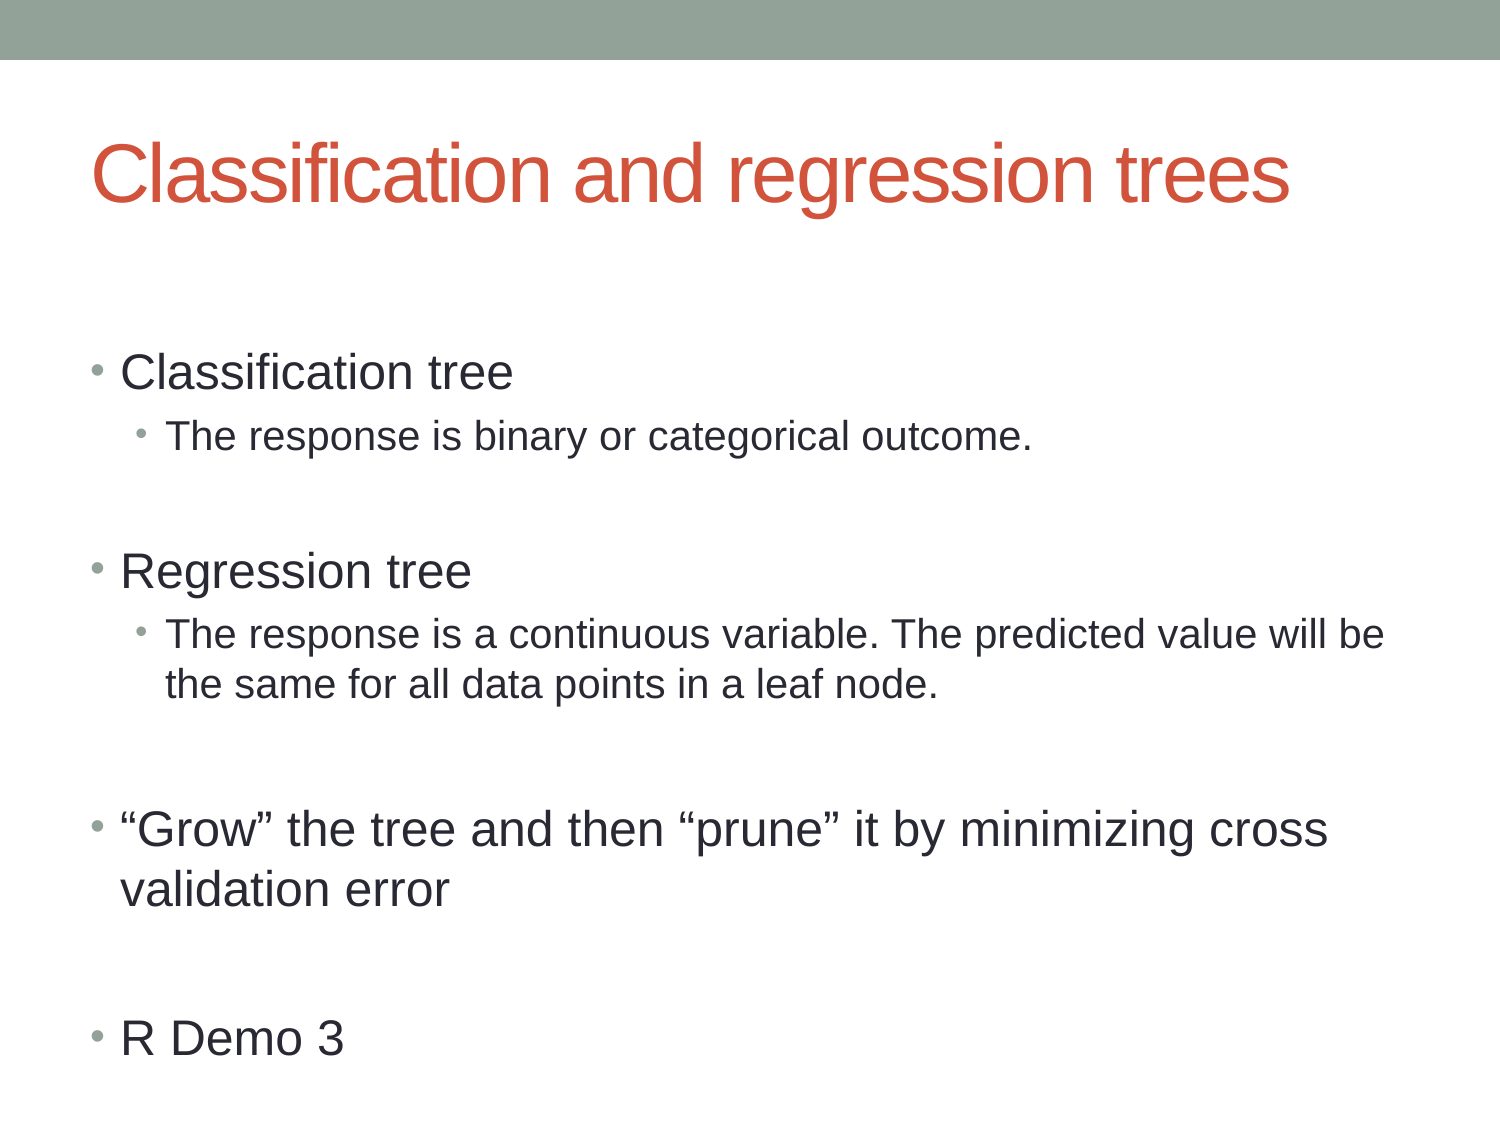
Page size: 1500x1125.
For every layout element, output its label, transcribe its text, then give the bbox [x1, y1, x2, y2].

list Classification tree The response is binary or categorical outcome. Regression tree The response is a continuous variable. The predicted value will be the same for all data points in a leaf node. “Grow” the tree and then “prune” it by minimizing cross validation error R Demo 3 [75, 262, 1448, 1063]
title Classification and regression trees [75, 87, 1425, 250]
